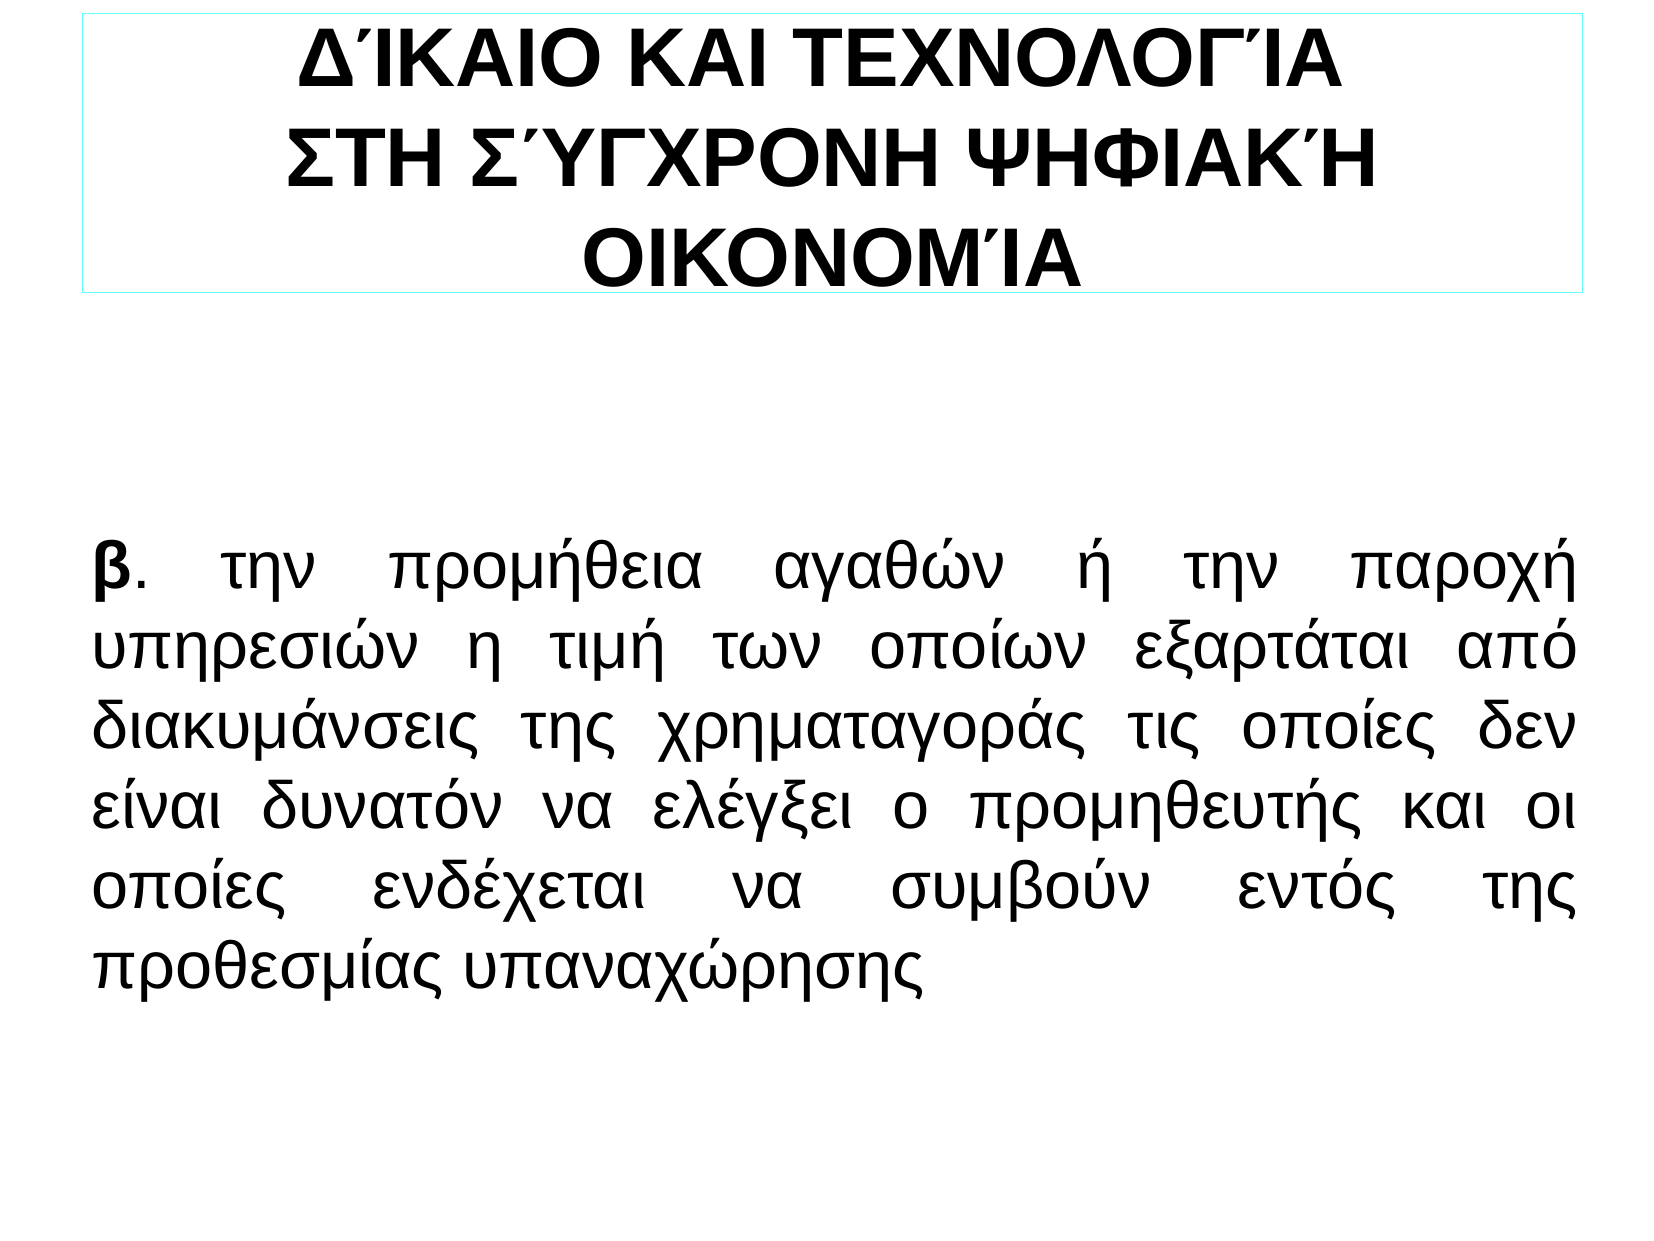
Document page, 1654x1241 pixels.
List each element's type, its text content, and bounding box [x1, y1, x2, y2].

text_box β. την προμήθεια αγαθών ή την παροχή υπηρεσιών η τιμή των οποίων εξαρτάται από διακυμάνσεις της χρηματαγοράς τις οποίες δεν είναι δυνατόν να ελέγξει ο προμηθευτής και οι οποίες ενδέχεται να συμβούν εντός της προθεσμίας υπαναχώρησης [91, 352, 1580, 1172]
text_box ΔΊΚΑΙΟ ΚΑΙ ΤΕΧΝΟΛΟΓΊΑ ΣΤΗ ΣΎΓΧΡΟΝΗ ΨΗΦΙΑΚΉ ΟΙΚΟΝΟΜΊΑ [82, 13, 1583, 293]
